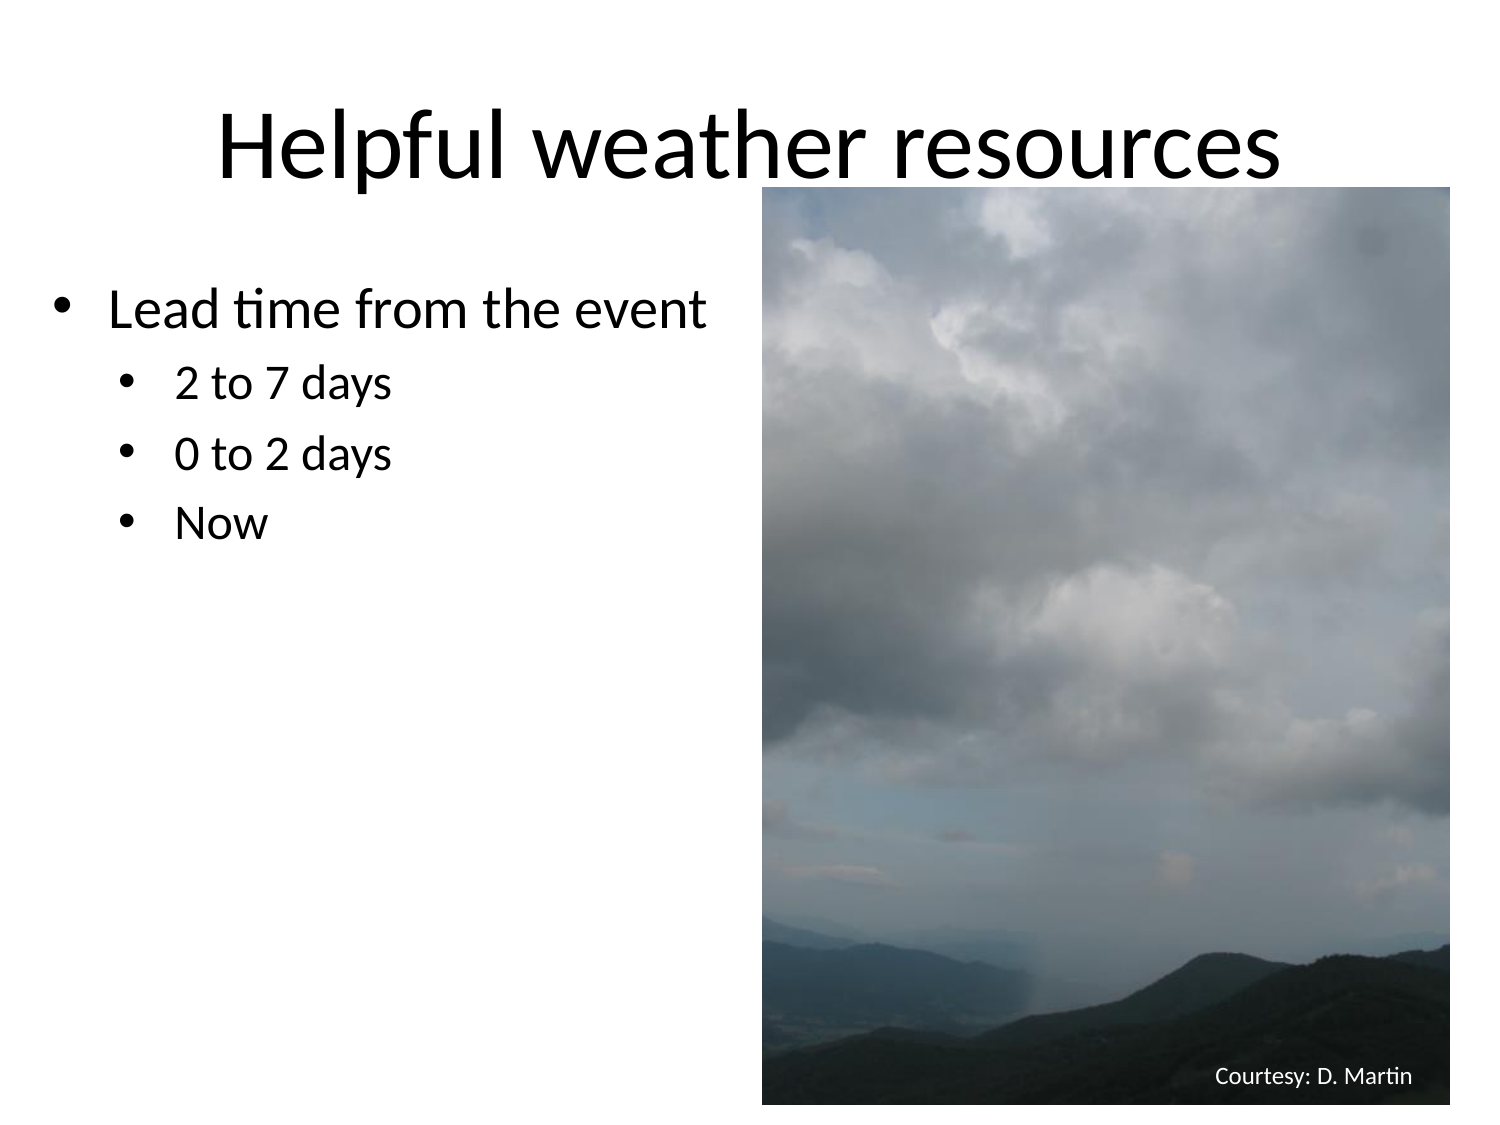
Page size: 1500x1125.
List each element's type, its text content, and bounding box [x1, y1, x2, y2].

picture [762, 187, 1451, 1105]
list Lead time from the event 2 to 7 days 0 to 2 days Now [37, 262, 738, 1101]
title Helpful weather resources [74, 44, 1426, 233]
